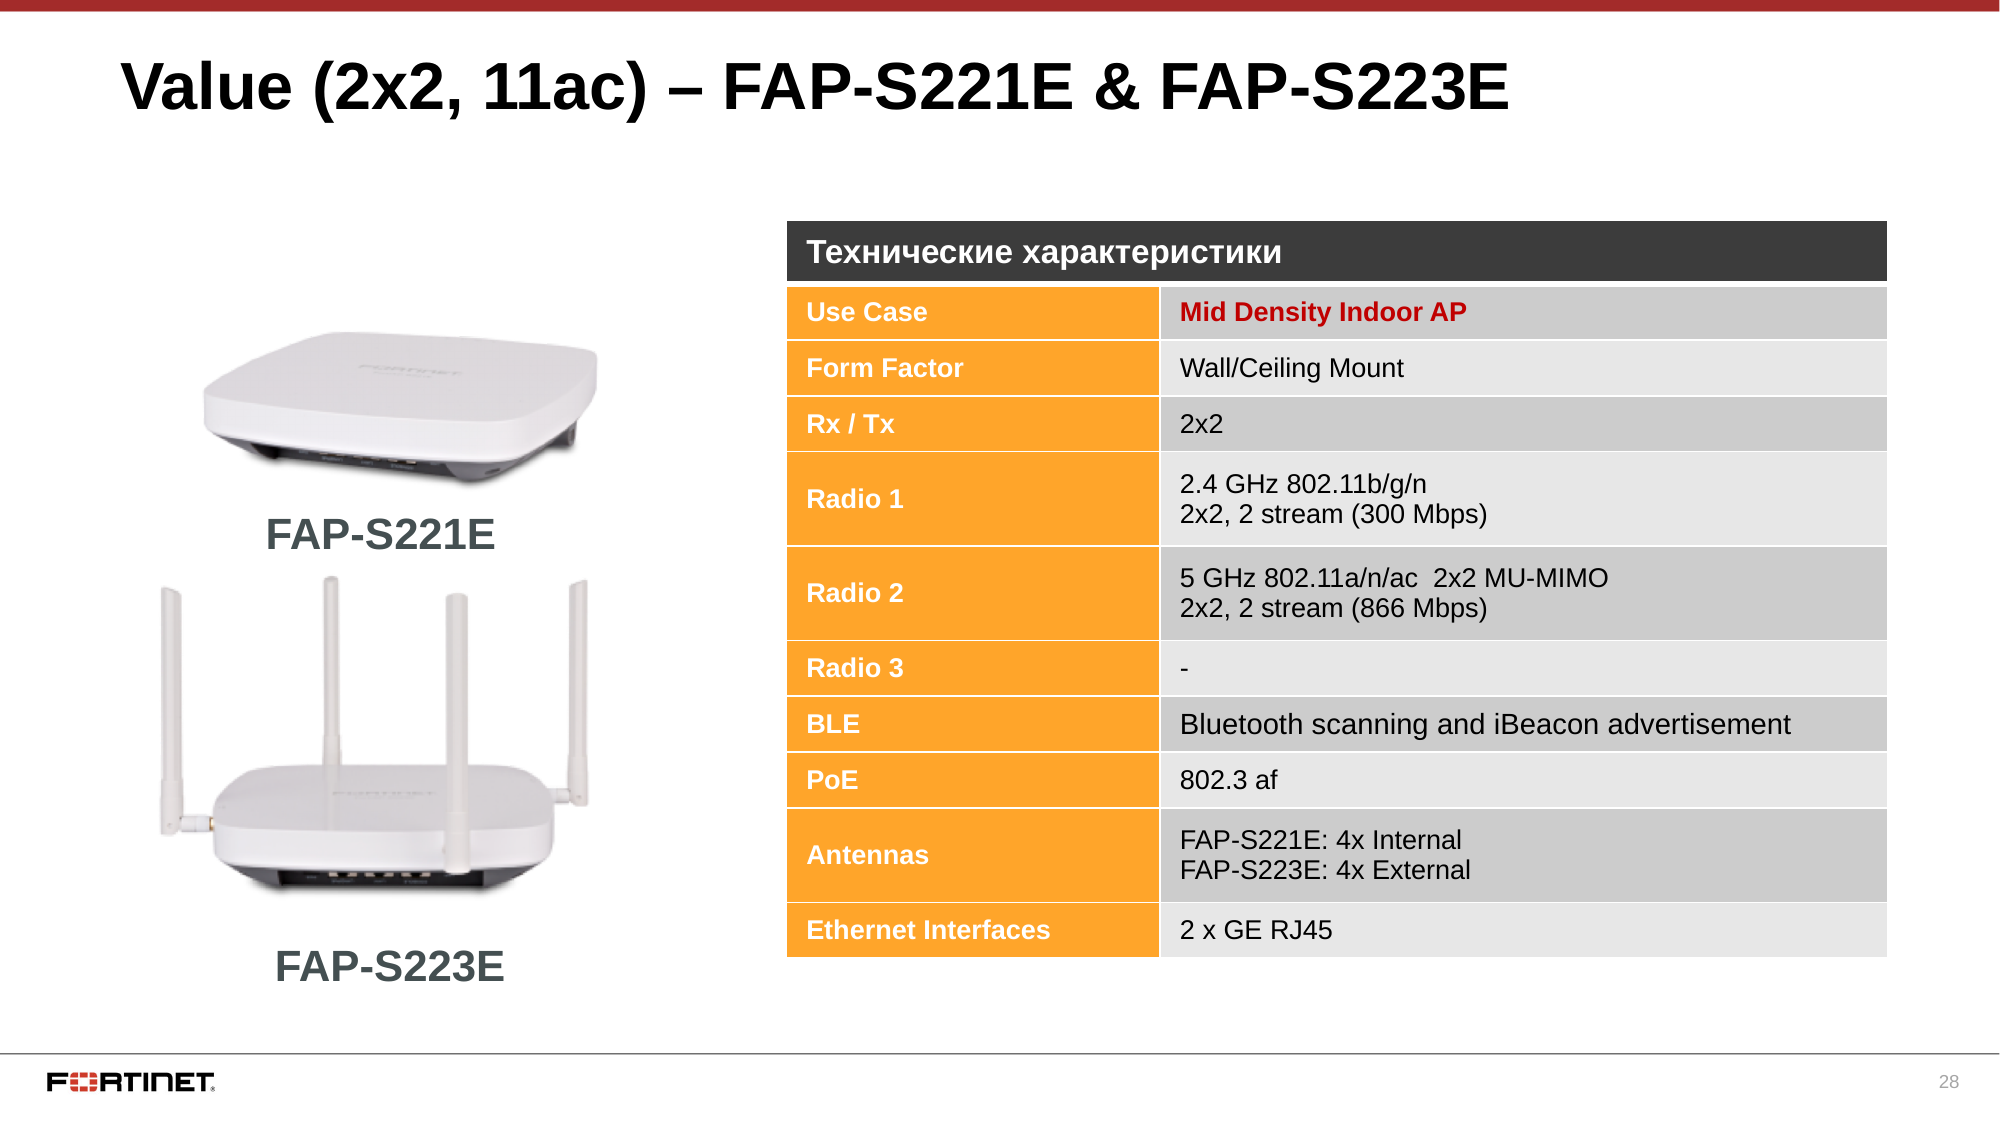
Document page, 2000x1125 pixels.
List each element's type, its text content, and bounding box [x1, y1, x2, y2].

title Value (2x2, 11ac) – FAP-S221E & FAP-S223E [99, 14, 1878, 135]
table_cell Use Case [787, 287, 1159, 339]
table_cell FAP-S221E: 4x Internal FAP-S223E: 4x External [1161, 809, 1887, 902]
table_cell 2.4 GHz 802.11b/g/n 2x2, 2 stream (300 Mbps) [1161, 452, 1887, 545]
table_cell 802.3 af [1161, 753, 1887, 807]
picture [0, 0, 2000, 1125]
table_cell Bluetooth scanning and iBeacon advertisement [1161, 697, 1887, 751]
table_cell Antennas [787, 809, 1159, 902]
table_cell 5 GHz 802.11a/n/ac 2x2 MU-MIMO 2x2, 2 stream (866 Mbps) [1161, 547, 1887, 640]
table_header Технические характеристики [787, 221, 1887, 281]
table_cell Form Factor [787, 341, 1159, 395]
table_cell Radio 1 [787, 452, 1159, 545]
table_cell Wall/Ceiling Mount [1161, 341, 1887, 395]
table_cell - [1161, 641, 1887, 695]
table_cell Radio 3 [787, 641, 1159, 695]
table_cell Mid Density Indoor AP [1161, 287, 1887, 339]
table_cell 2 x GE RJ45 [1161, 903, 1887, 957]
table_cell Rx / Tx [787, 397, 1159, 451]
table_cell Ethernet Interfaces [787, 903, 1159, 957]
table_cell Radio 2 [787, 547, 1159, 640]
table_cell PoE [787, 753, 1159, 807]
table_cell 2x2 [1161, 397, 1887, 451]
table_cell BLE [787, 697, 1159, 751]
